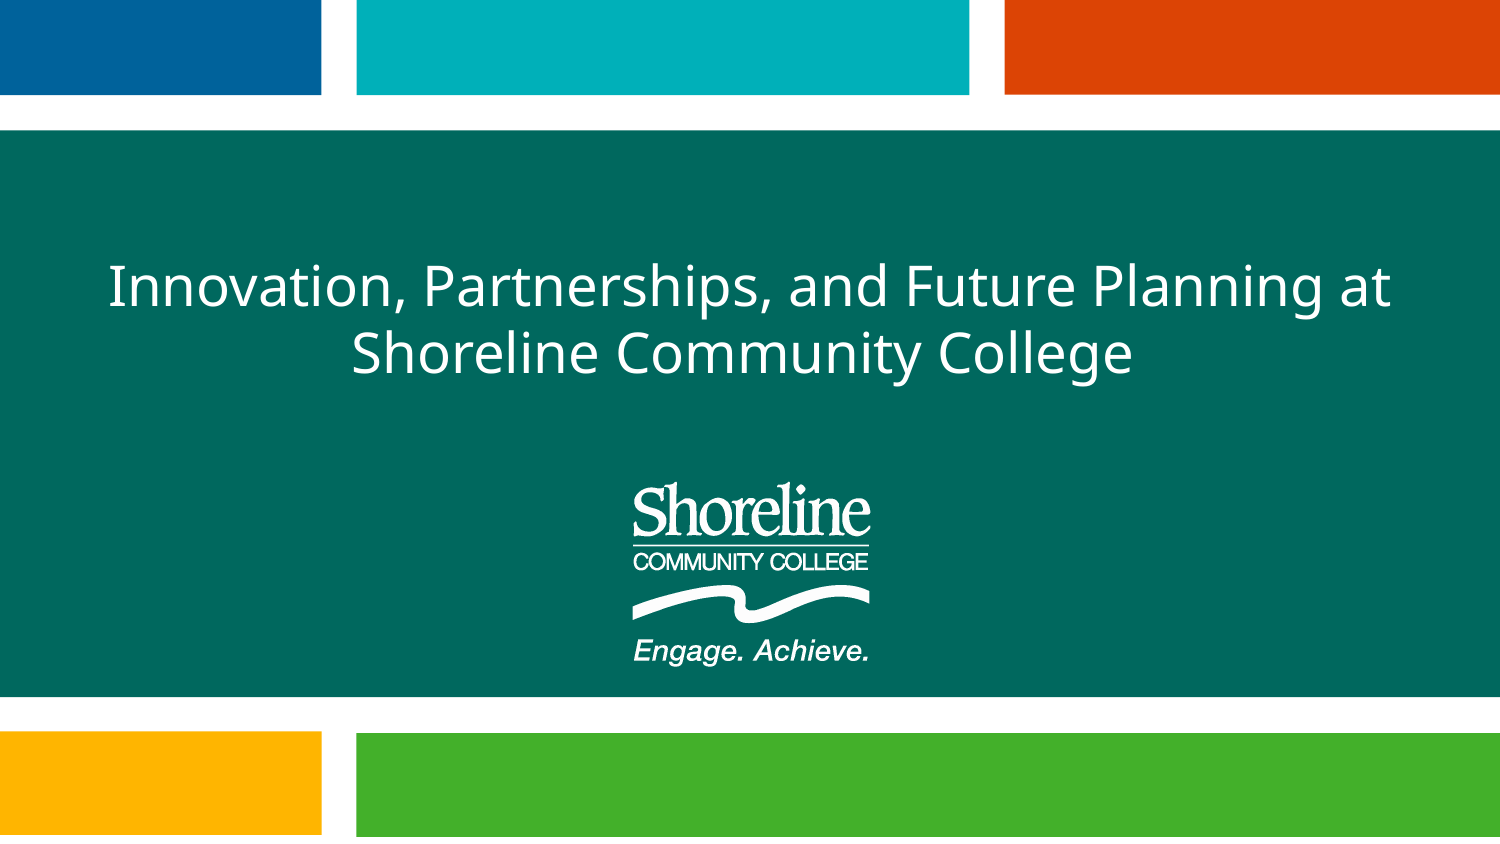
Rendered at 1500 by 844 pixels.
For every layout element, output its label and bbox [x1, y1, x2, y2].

picture [617, 472, 883, 678]
text_box [0, 0, 1500, 837]
